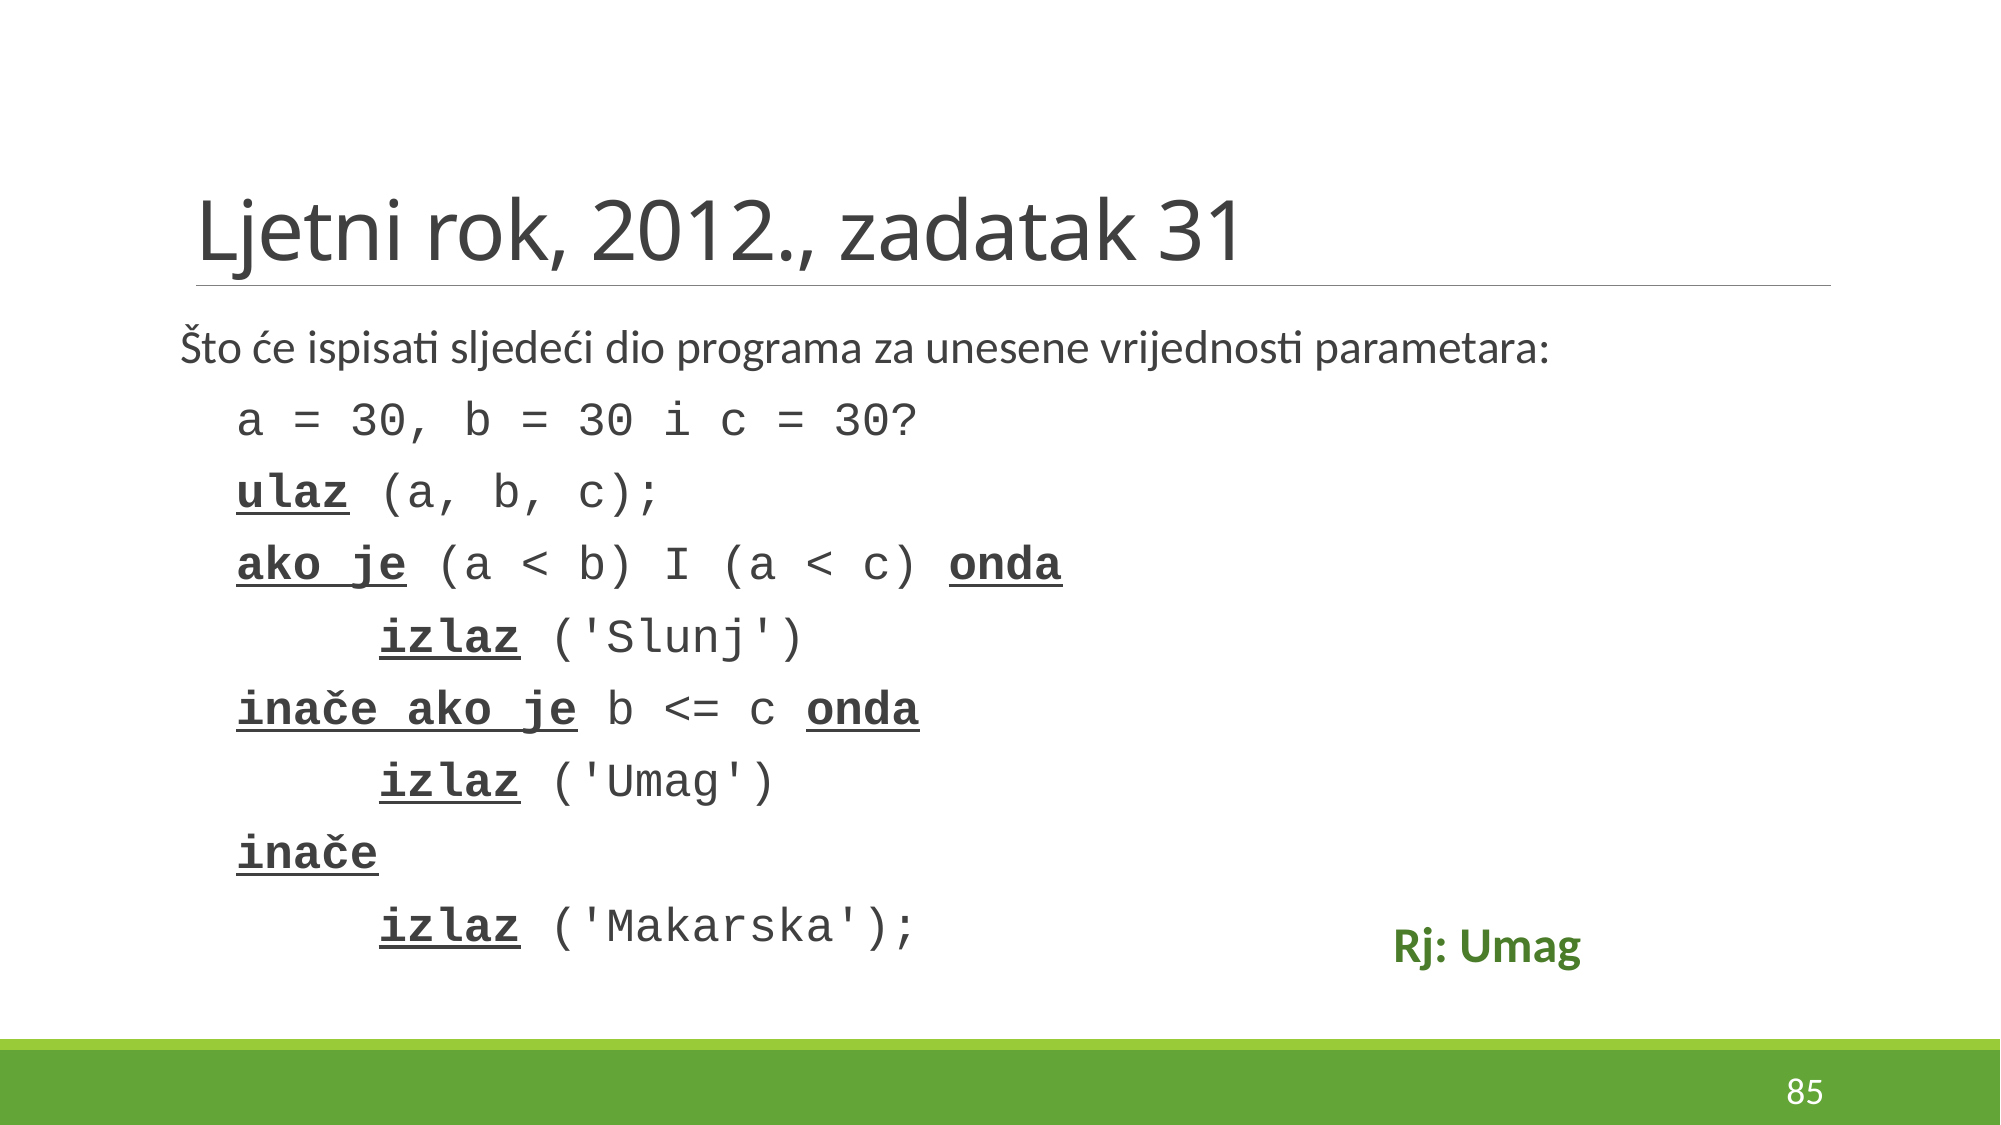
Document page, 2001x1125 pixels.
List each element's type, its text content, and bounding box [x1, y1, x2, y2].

title Ljetni rok, 2012., zadatak 31 [180, 47, 1830, 285]
list Što će ispisati sljedeći dio programa za unesene vrijednosti parametara: a = 30, b = 30 i c = 30? ulaz (a, b, c); ako je (a < b) I (a < c) onda izlaz ('Slunj') inače ako je b <= c onda izlaz ('Umag') inače izlaz ('Makarska'); [180, 302, 1830, 963]
slide_number 85 [1624, 1059, 1840, 1120]
text_box Rj: Umag [1378, 904, 1884, 980]
